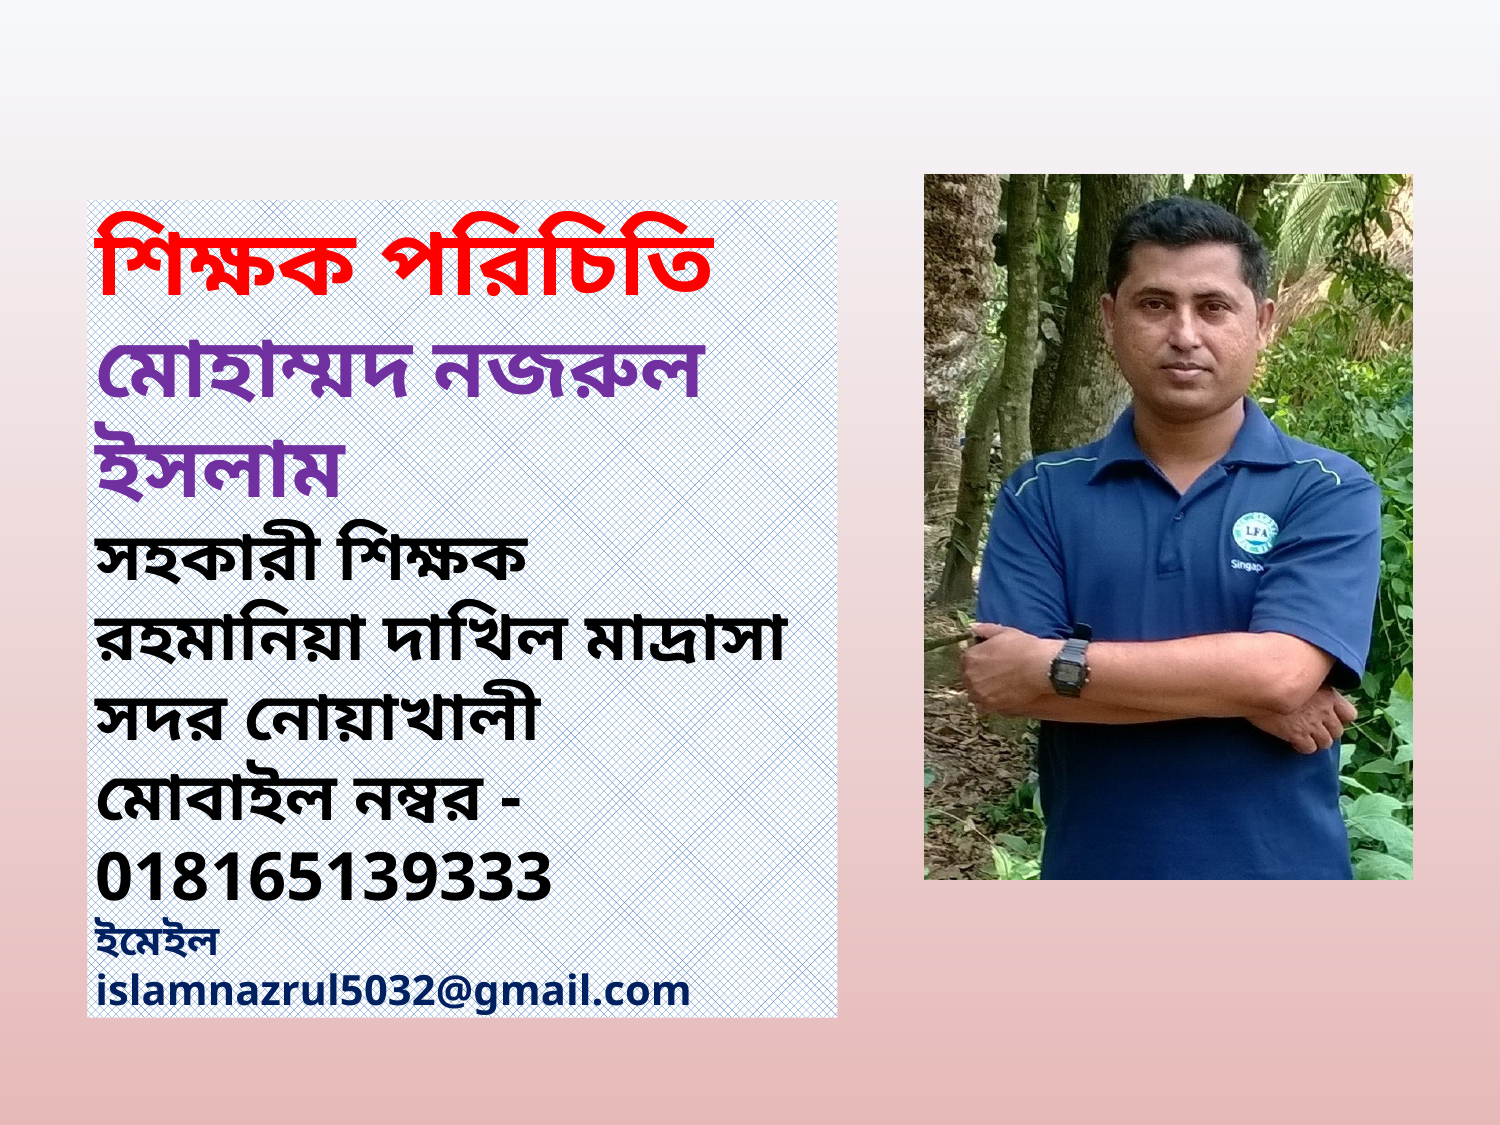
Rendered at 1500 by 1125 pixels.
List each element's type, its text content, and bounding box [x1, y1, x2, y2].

text_box শিক্ষক পরিচিতি মোহাম্মদ নজরুল ইসলাম সহকারী শিক্ষক রহমানিয়া দাখিল মাদ্রাসা সদর নোয়াখালী মোবাইল নম্বর -018165139333 ইমেইল islamnazrul5032@gmail.com [87, 199, 838, 1018]
picture [924, 174, 1413, 881]
